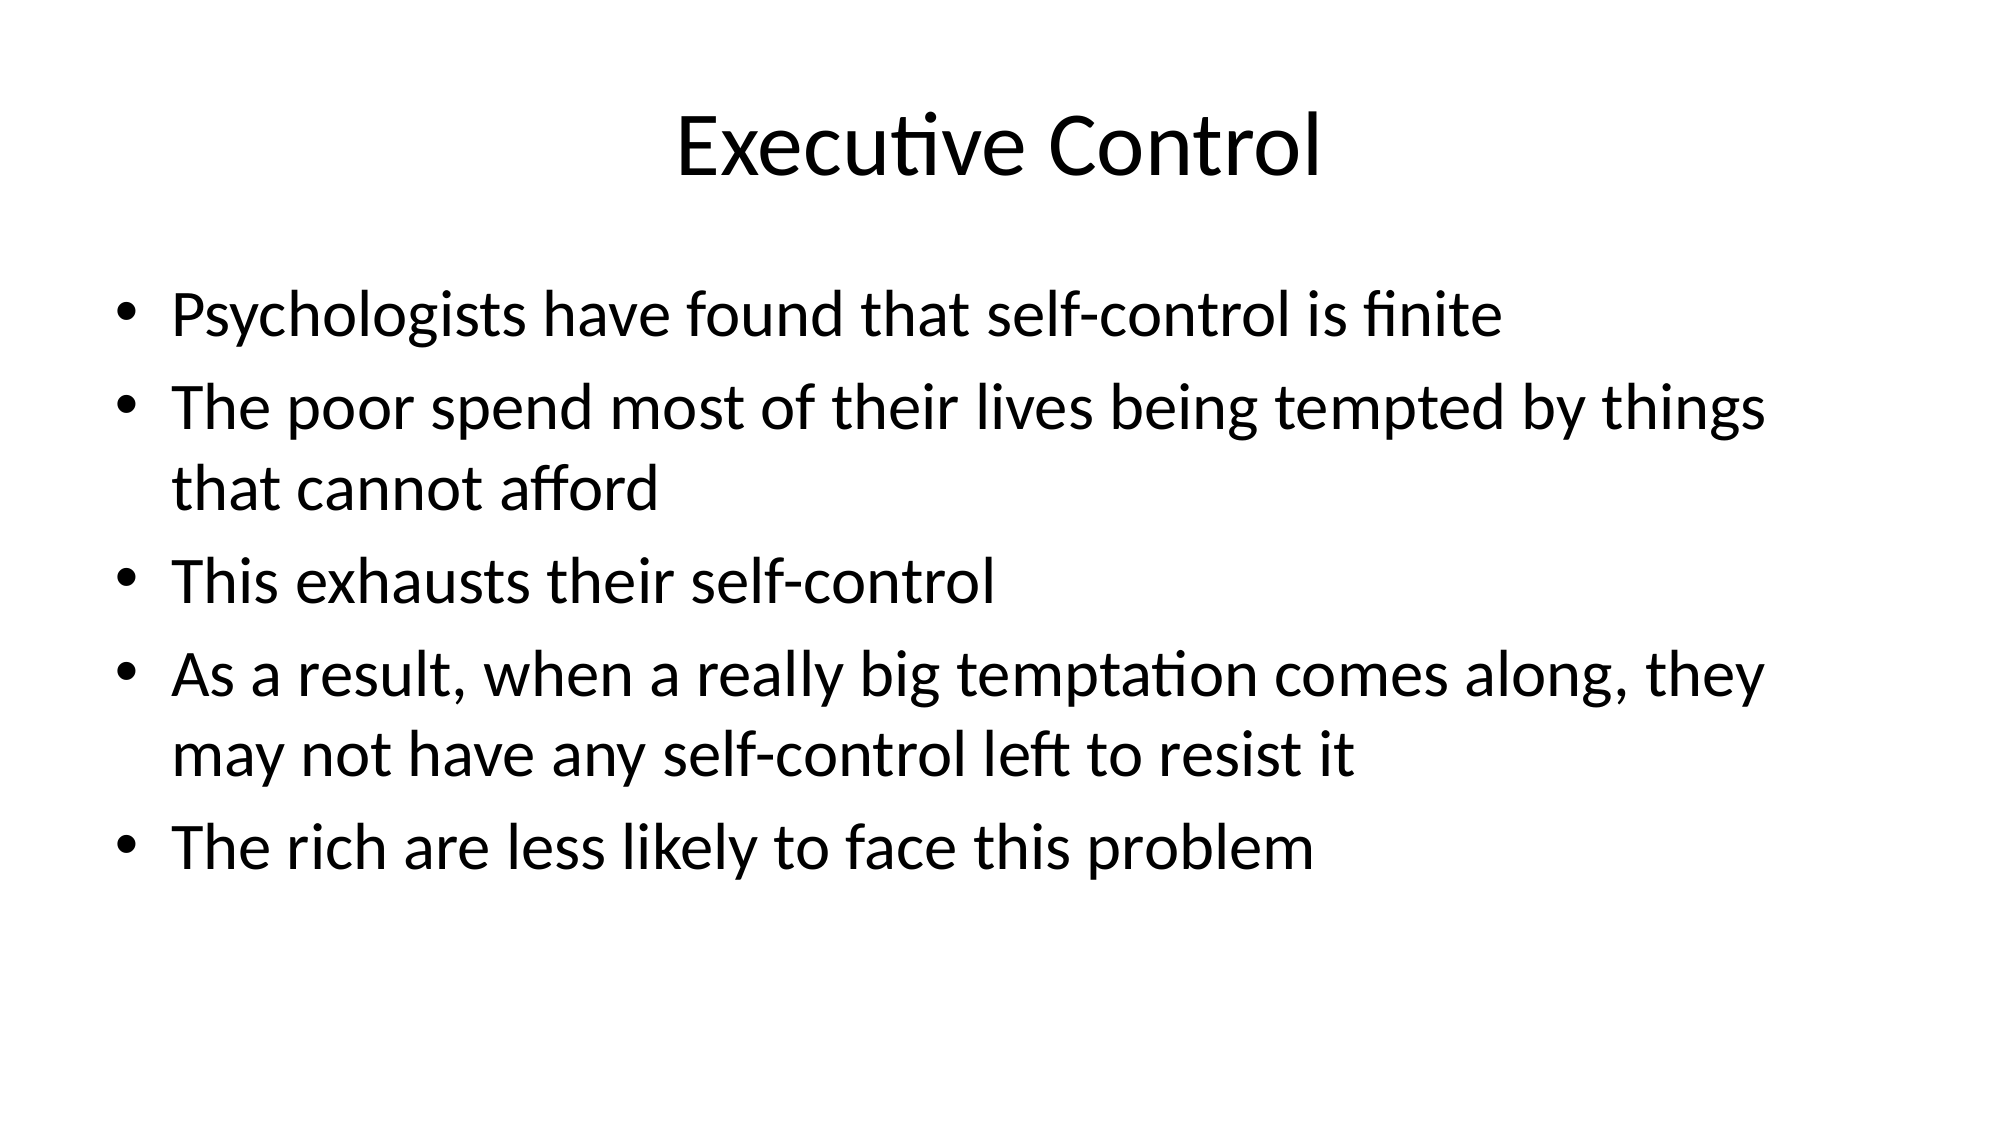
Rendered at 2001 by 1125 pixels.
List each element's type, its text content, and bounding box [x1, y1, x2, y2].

title Executive Control [99, 45, 1900, 233]
list Psychologists have found that self-control is finite The poor spend most of their lives being tempted by things that cannot afford This exhausts their self-control As a result, when a really big temptation comes along, they may not have any self-control left to resist it The rich are less likely to face this problem [99, 262, 1900, 1005]
